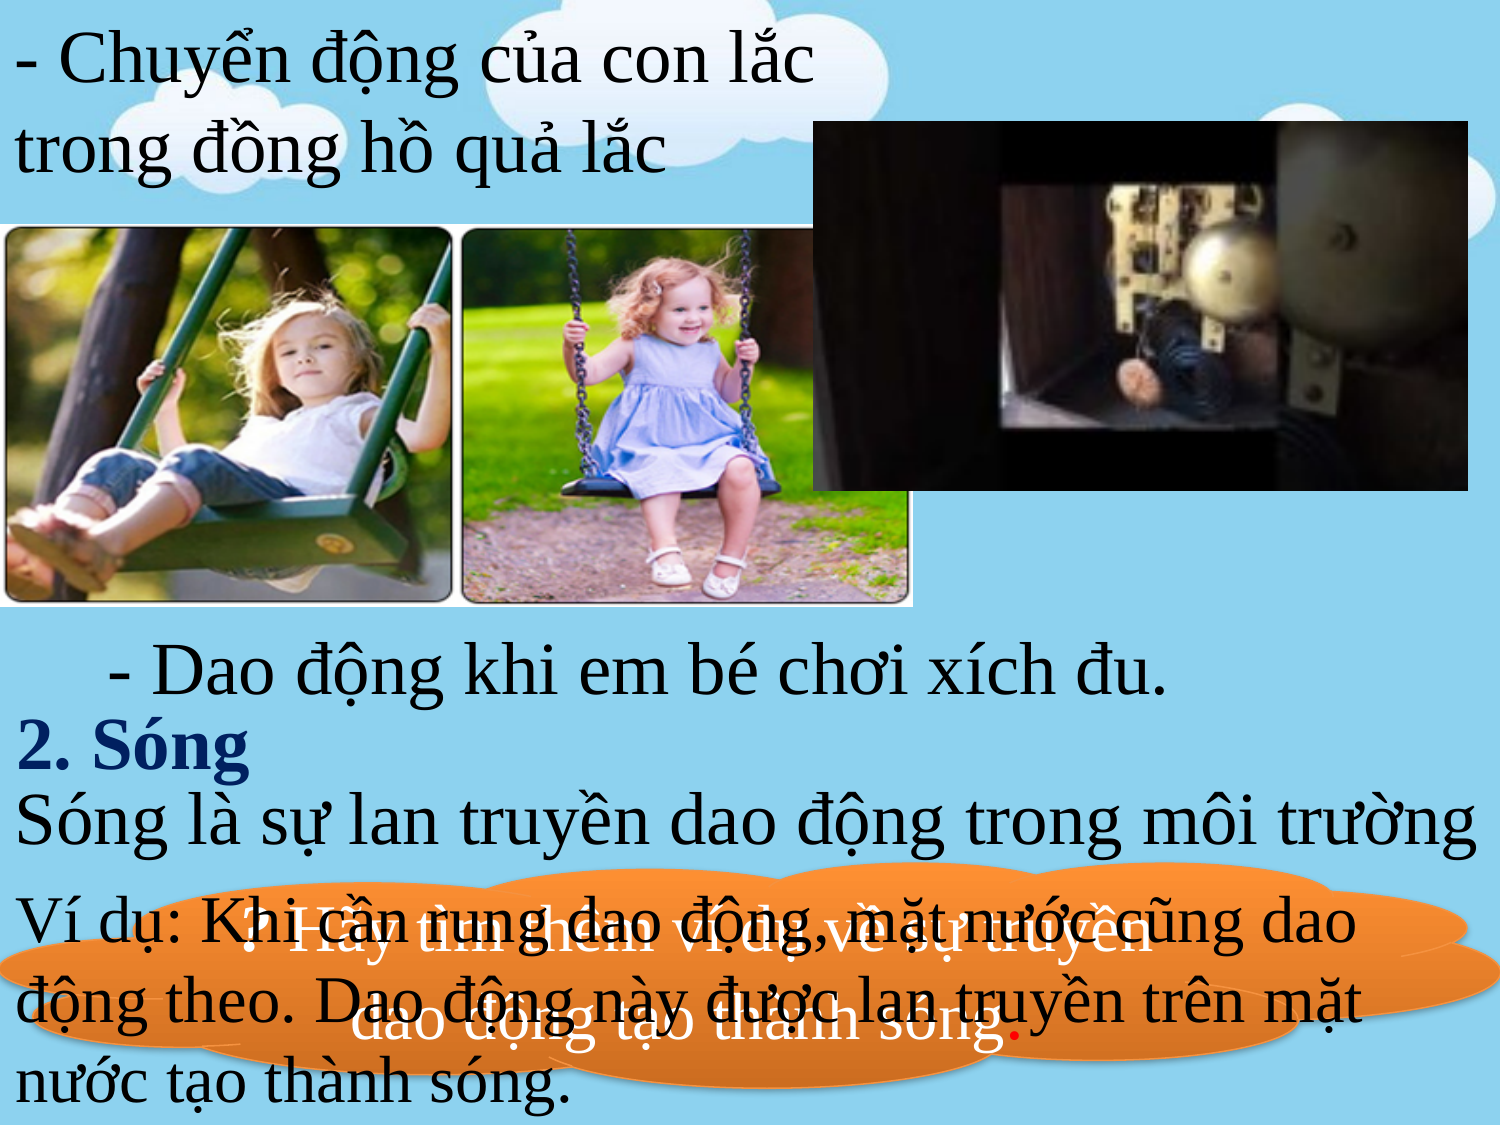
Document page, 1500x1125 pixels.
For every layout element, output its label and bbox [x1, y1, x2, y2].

text_box [812, 120, 1469, 493]
picture [0, 0, 1500, 1125]
